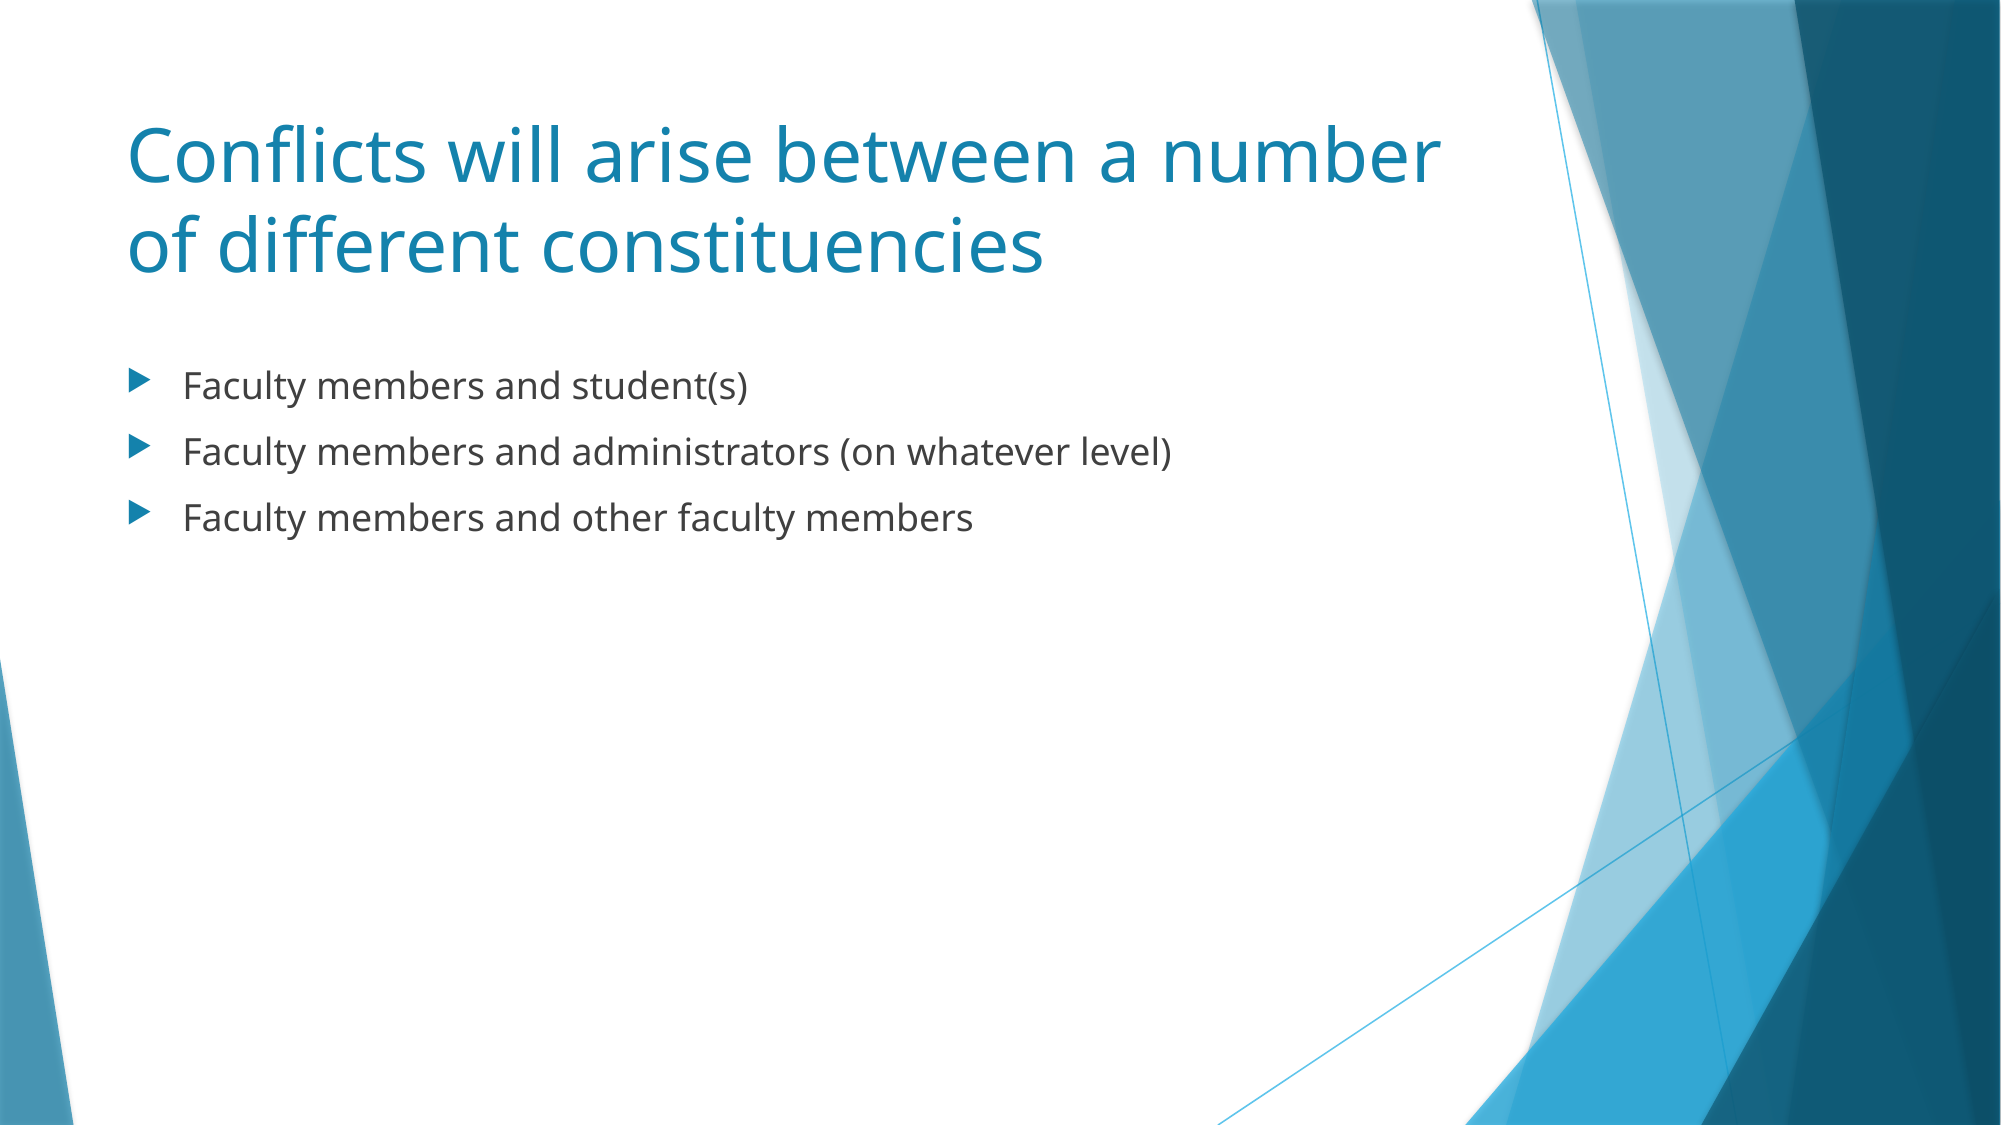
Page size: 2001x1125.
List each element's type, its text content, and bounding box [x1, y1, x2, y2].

list Faculty members and student(s) Faculty members and administrators (on whatever level) Faculty members and other faculty members [111, 354, 1522, 992]
title Conflicts will arise between a number of different constituencies [111, 99, 1522, 317]
